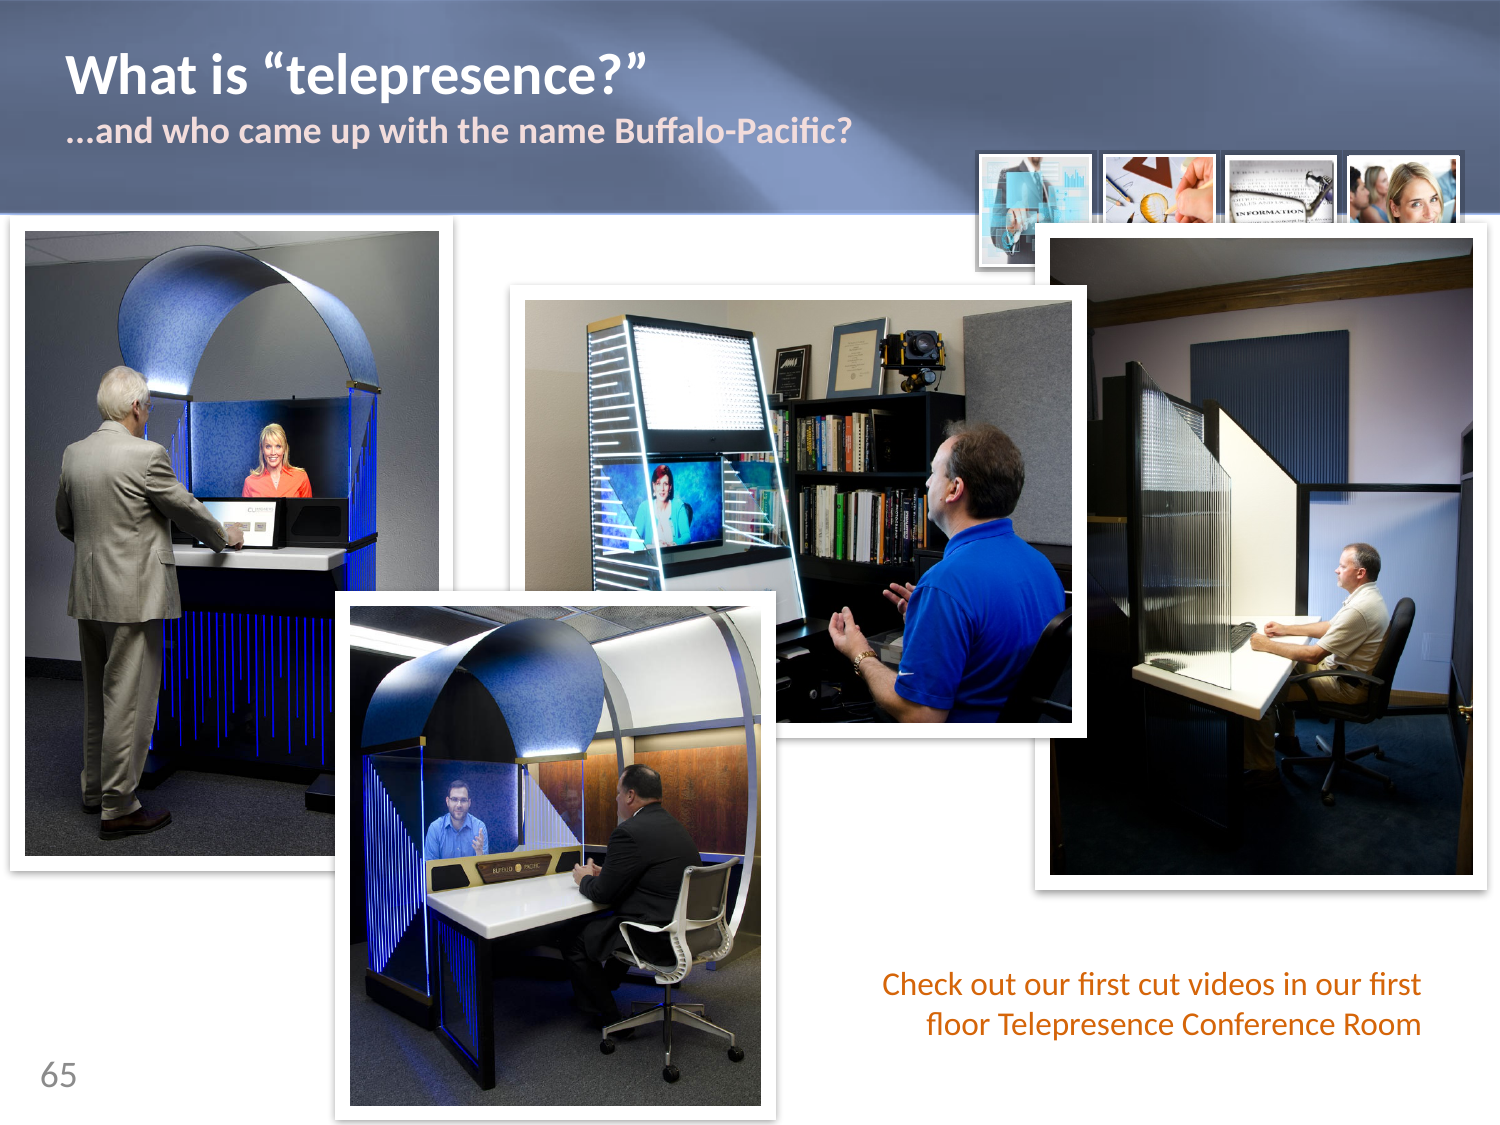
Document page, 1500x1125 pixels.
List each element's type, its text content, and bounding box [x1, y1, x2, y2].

picture [24, 230, 1473, 1106]
picture [1092, 175, 1103, 223]
picture [1438, 134, 1466, 223]
picture [1106, 175, 1213, 223]
picture [1216, 175, 1225, 223]
slide_number 65 [24, 1042, 330, 1103]
picture [1350, 159, 1456, 223]
picture [1337, 175, 1347, 223]
title What is “telepresence?” ...and who came up with the name Buffalo-Pacific? [50, 12, 1438, 175]
picture [1228, 175, 1334, 223]
list Check out our first cut videos in our first floor Telepresence Conference Room [812, 975, 1438, 1050]
picture [975, 175, 1035, 284]
picture [982, 175, 1089, 264]
